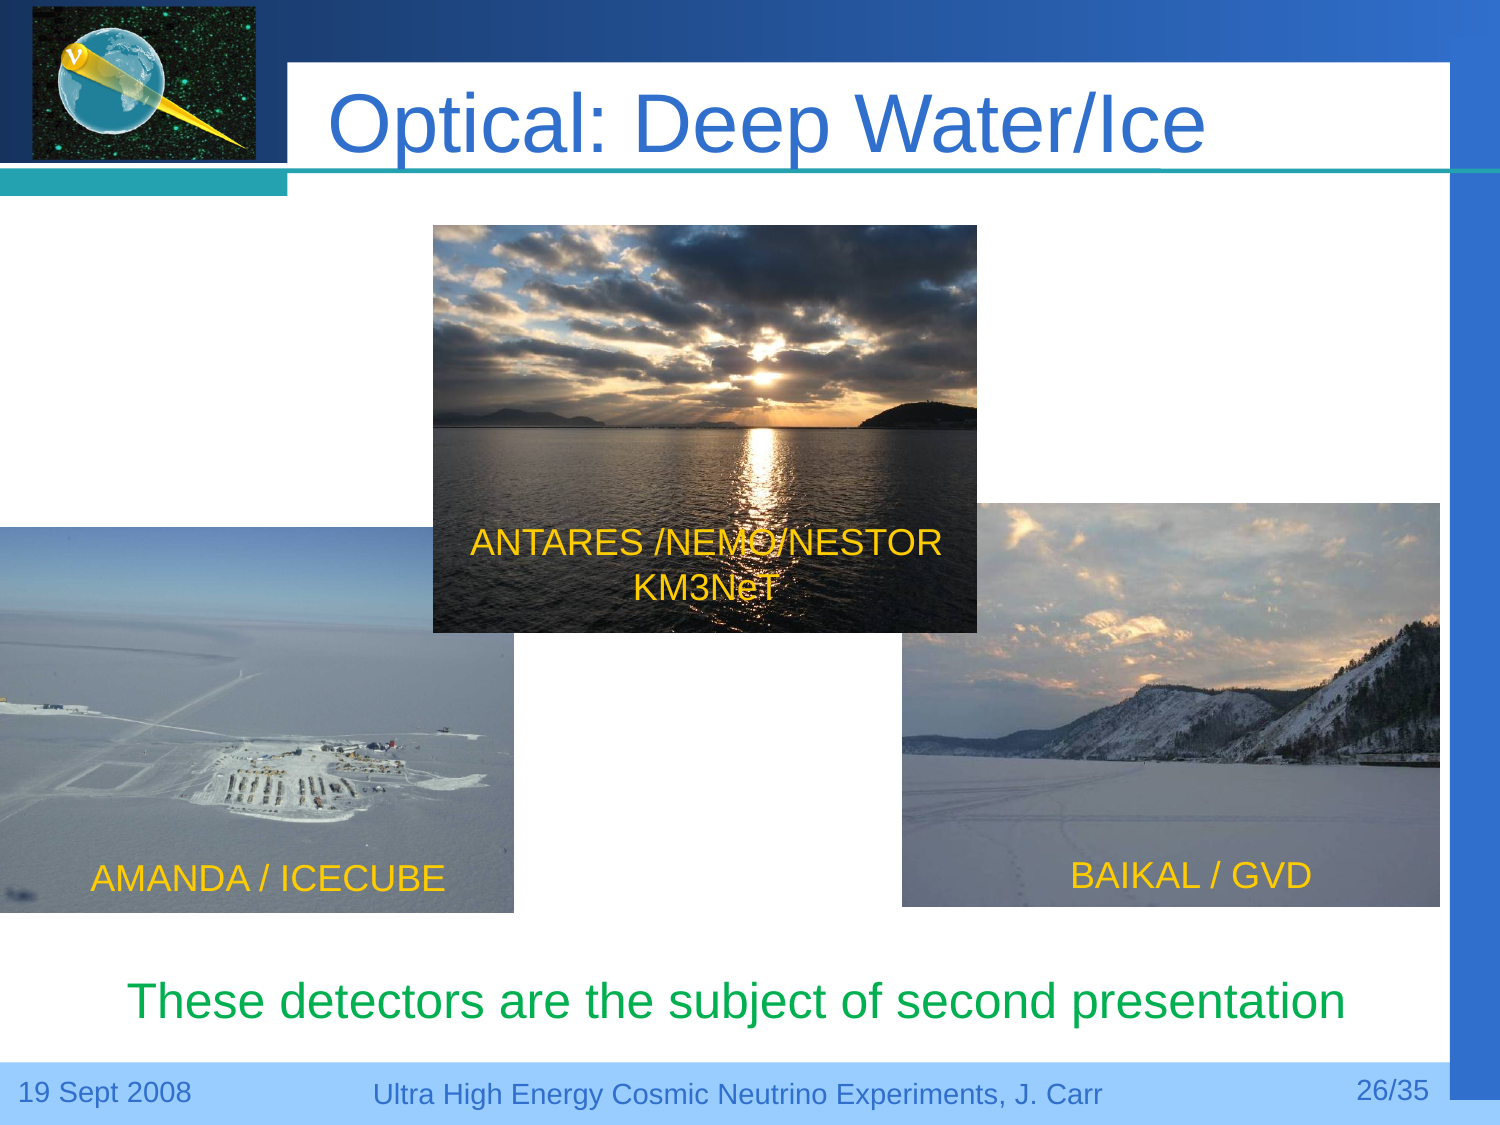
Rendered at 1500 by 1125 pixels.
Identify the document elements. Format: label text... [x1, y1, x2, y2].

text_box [433, 225, 978, 634]
slide_number 26 [1308, 1063, 1445, 1120]
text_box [0, 527, 514, 913]
text_box These detectors are the subject of second presentation [111, 960, 1362, 1036]
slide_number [2, 1065, 210, 1122]
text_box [902, 503, 1441, 908]
picture [32, 6, 256, 160]
footer Ultra High Energy Cosmic Neutrino Experiments, J. Carr [339, 1067, 1137, 1124]
title Optical: Deep Water/Ice [312, 74, 1438, 163]
